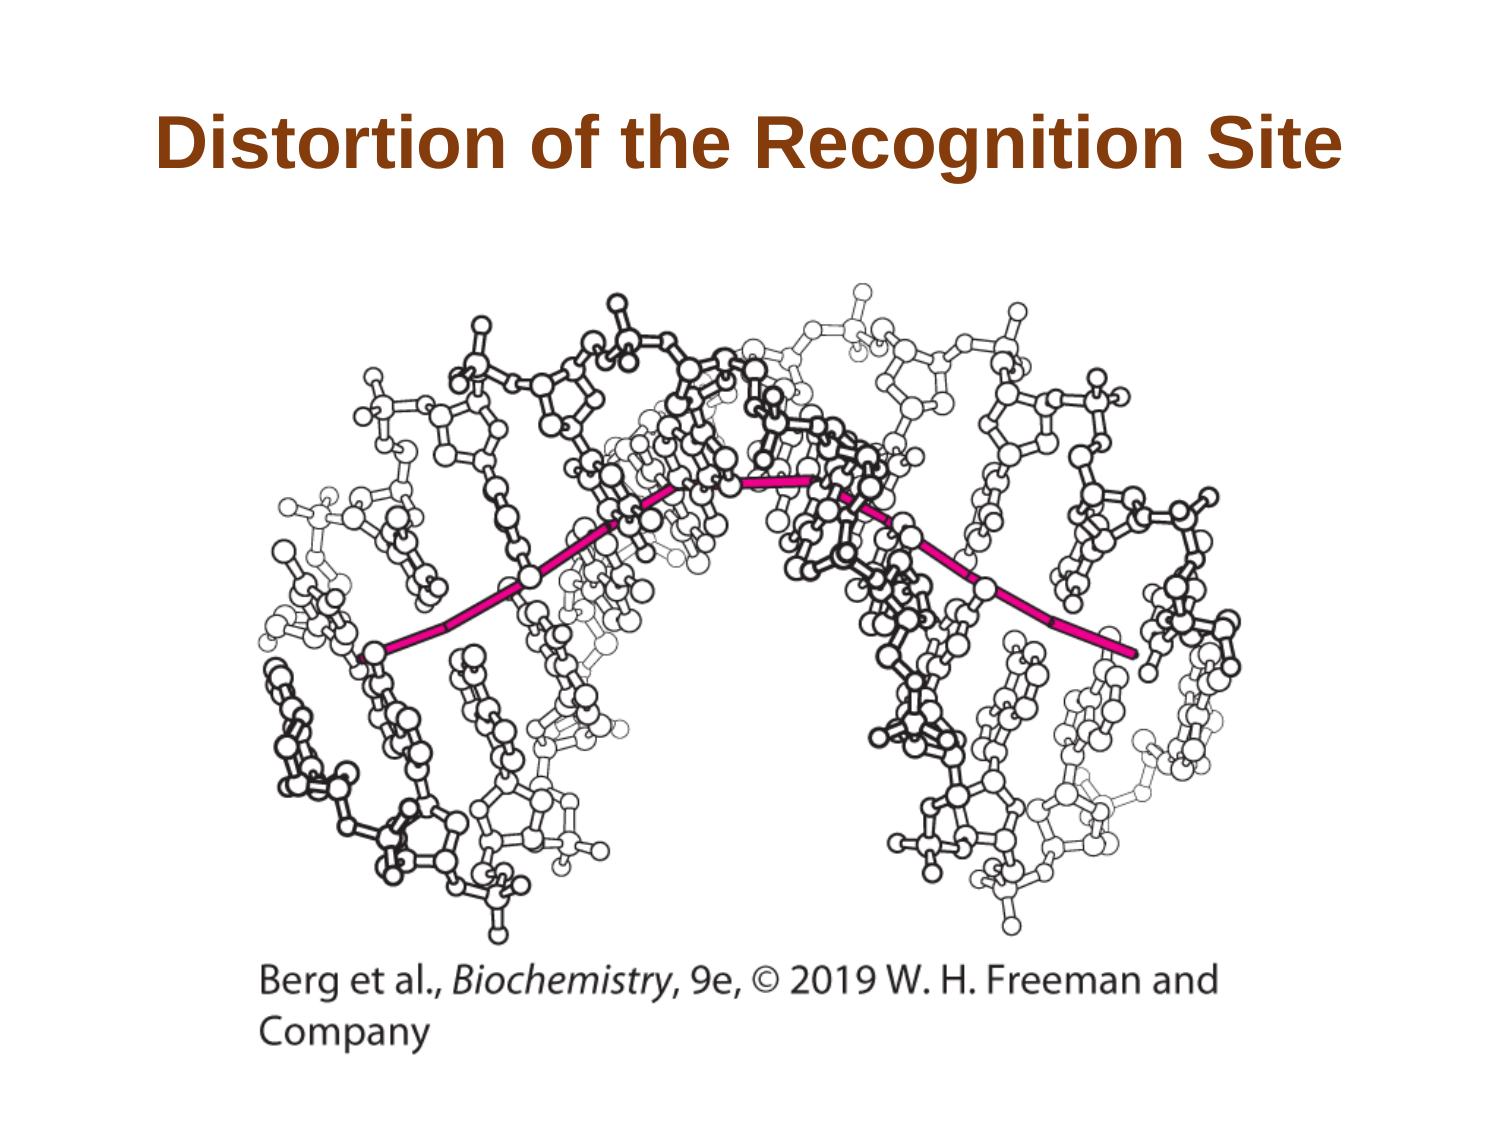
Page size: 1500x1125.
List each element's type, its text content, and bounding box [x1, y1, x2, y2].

title Distortion of the Recognition Site [75, 45, 1425, 233]
picture [211, 279, 1289, 1059]
